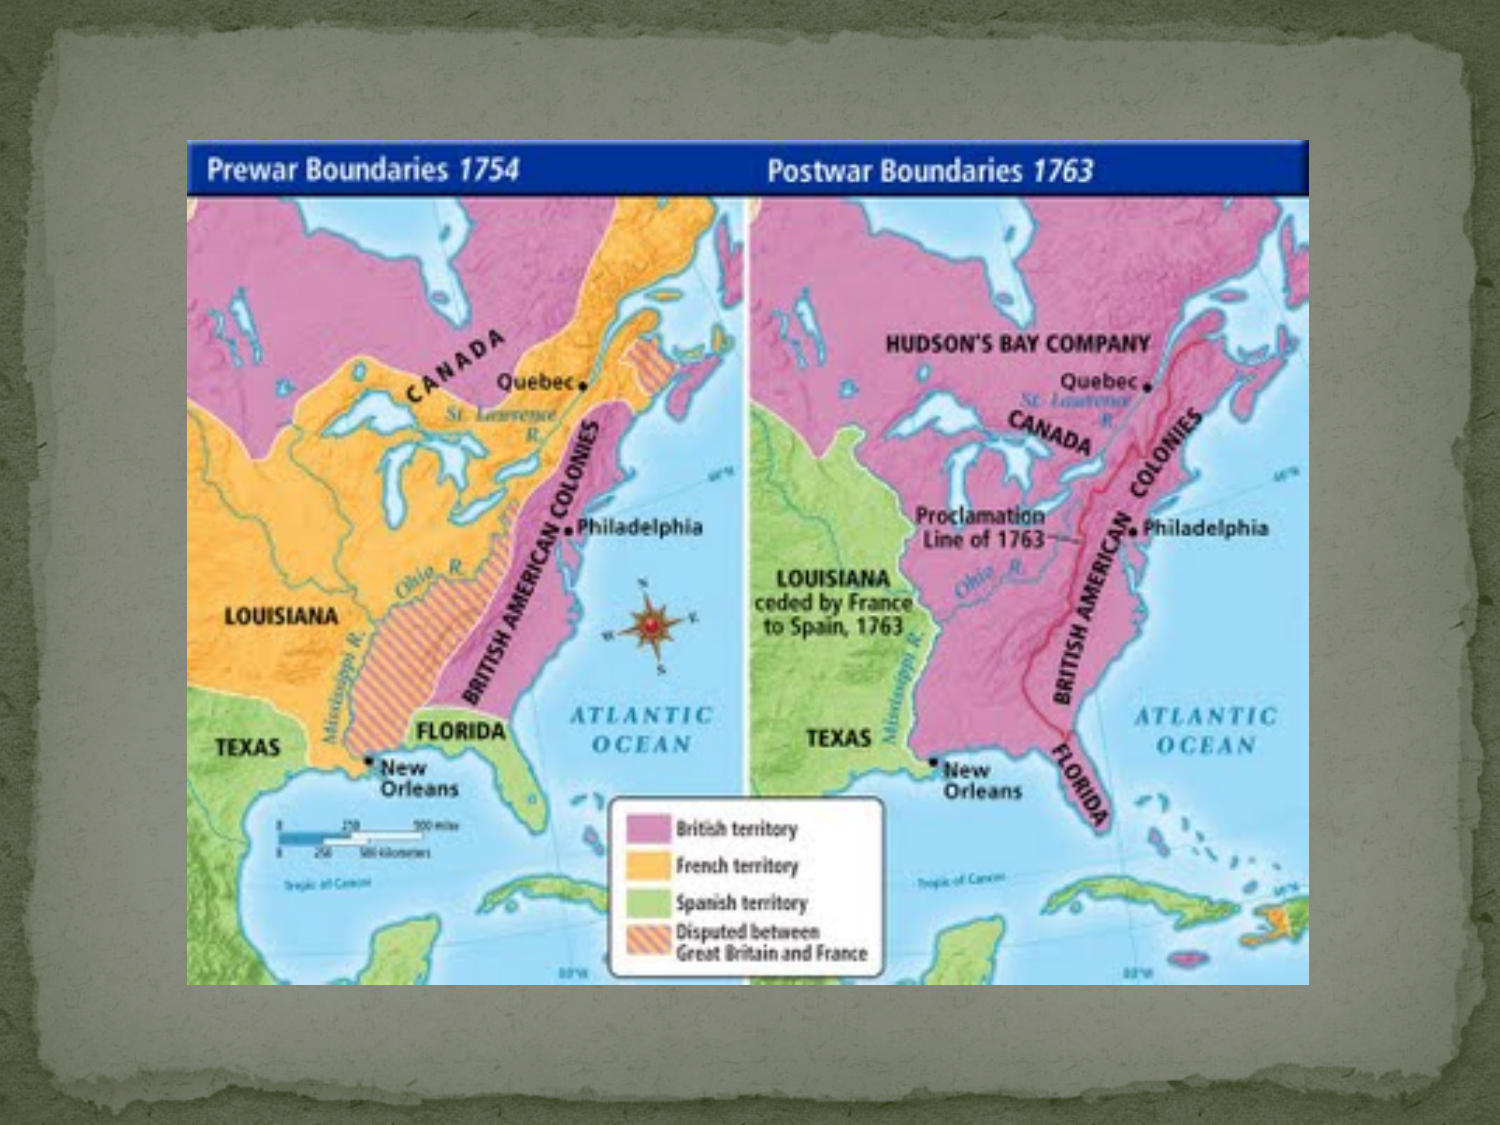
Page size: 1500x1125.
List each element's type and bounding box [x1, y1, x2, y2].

picture [187, 140, 1309, 985]
